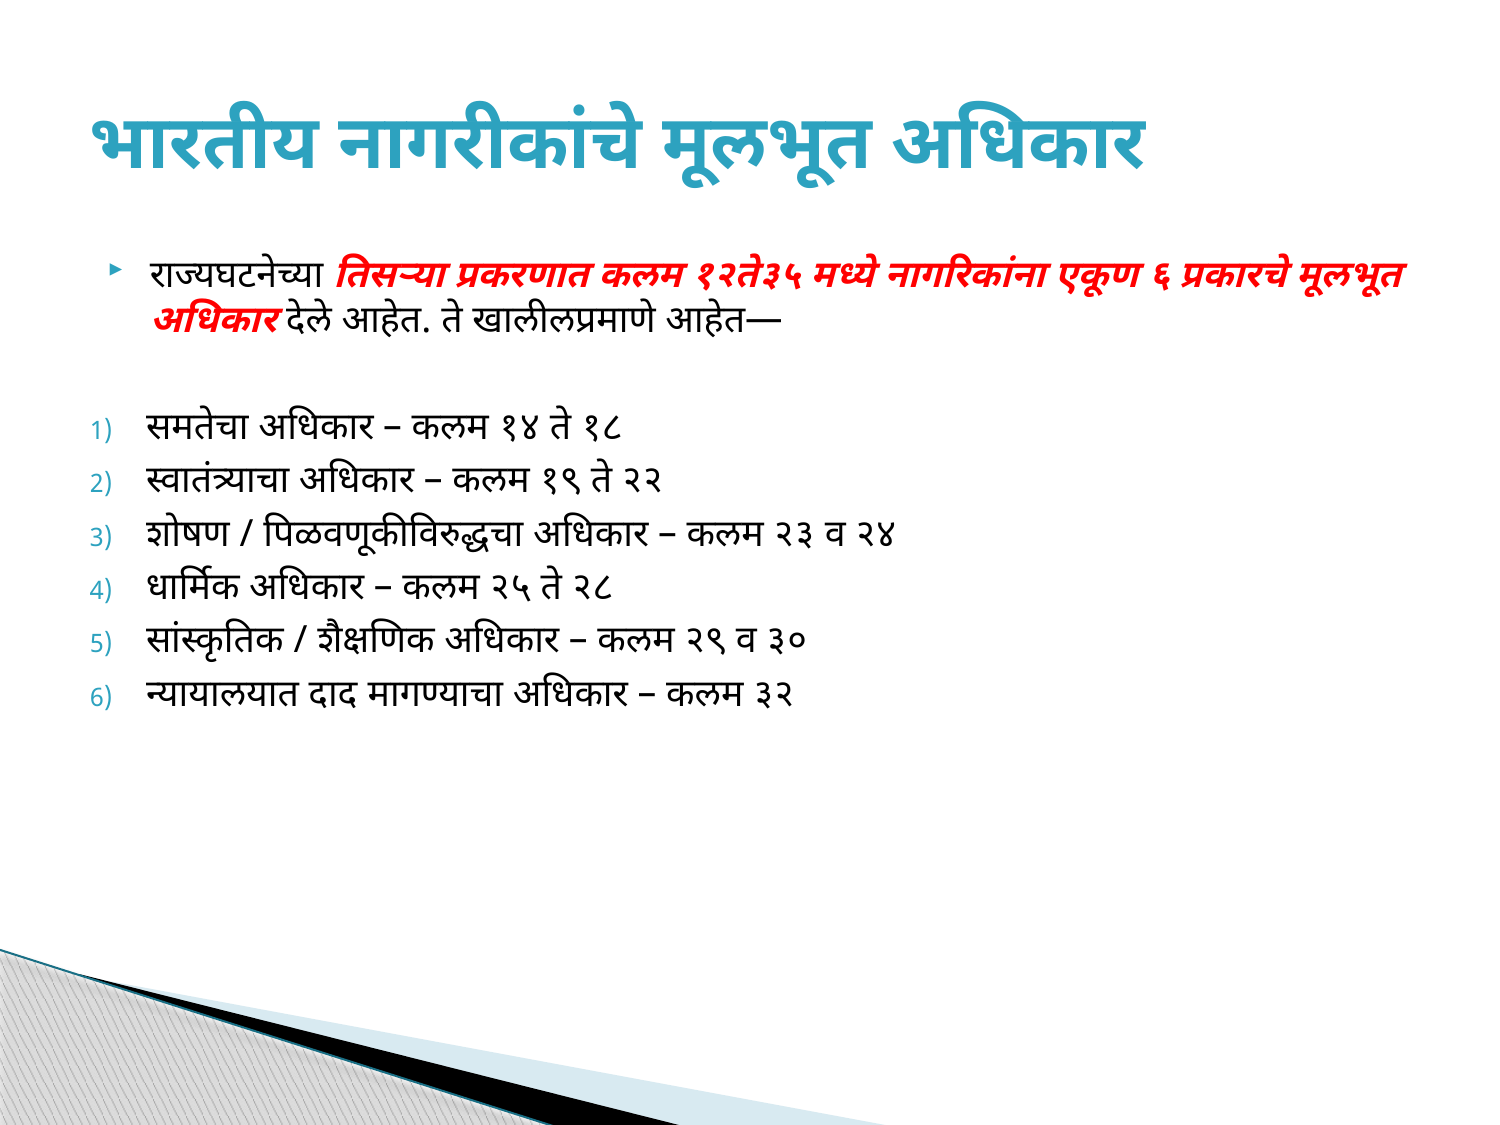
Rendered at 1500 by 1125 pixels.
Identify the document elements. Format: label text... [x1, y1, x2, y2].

list राज्यघटनेच्या तिसऱ्या प्रकरणात कलम १२ते३५ मध्ये नागरिकांना एकूण ६ प्रकारचे मूलभूत अधिकार देले आहेत. ते खालीलप्रमाणे आहेत— समतेचा अधिकार – कलम १४ ते १८ स्वातंत्र्याचा अधिकार – कलम १९ ते २२ शोषण / पिळवणूकीविरुद्धचा अधिकार – कलम २३ व २४ धार्मिक अधिकार – कलम २५ ते २८ सांस्कृतिक / शैक्षणिक अधिकार – कलम २९ व ३० न्यायालयात दाद मागण्याचा अधिकार – कलम ३२ [75, 243, 1425, 986]
title भारतीय नागरीकांचे मूलभूत अधिकार [75, 45, 1425, 233]
